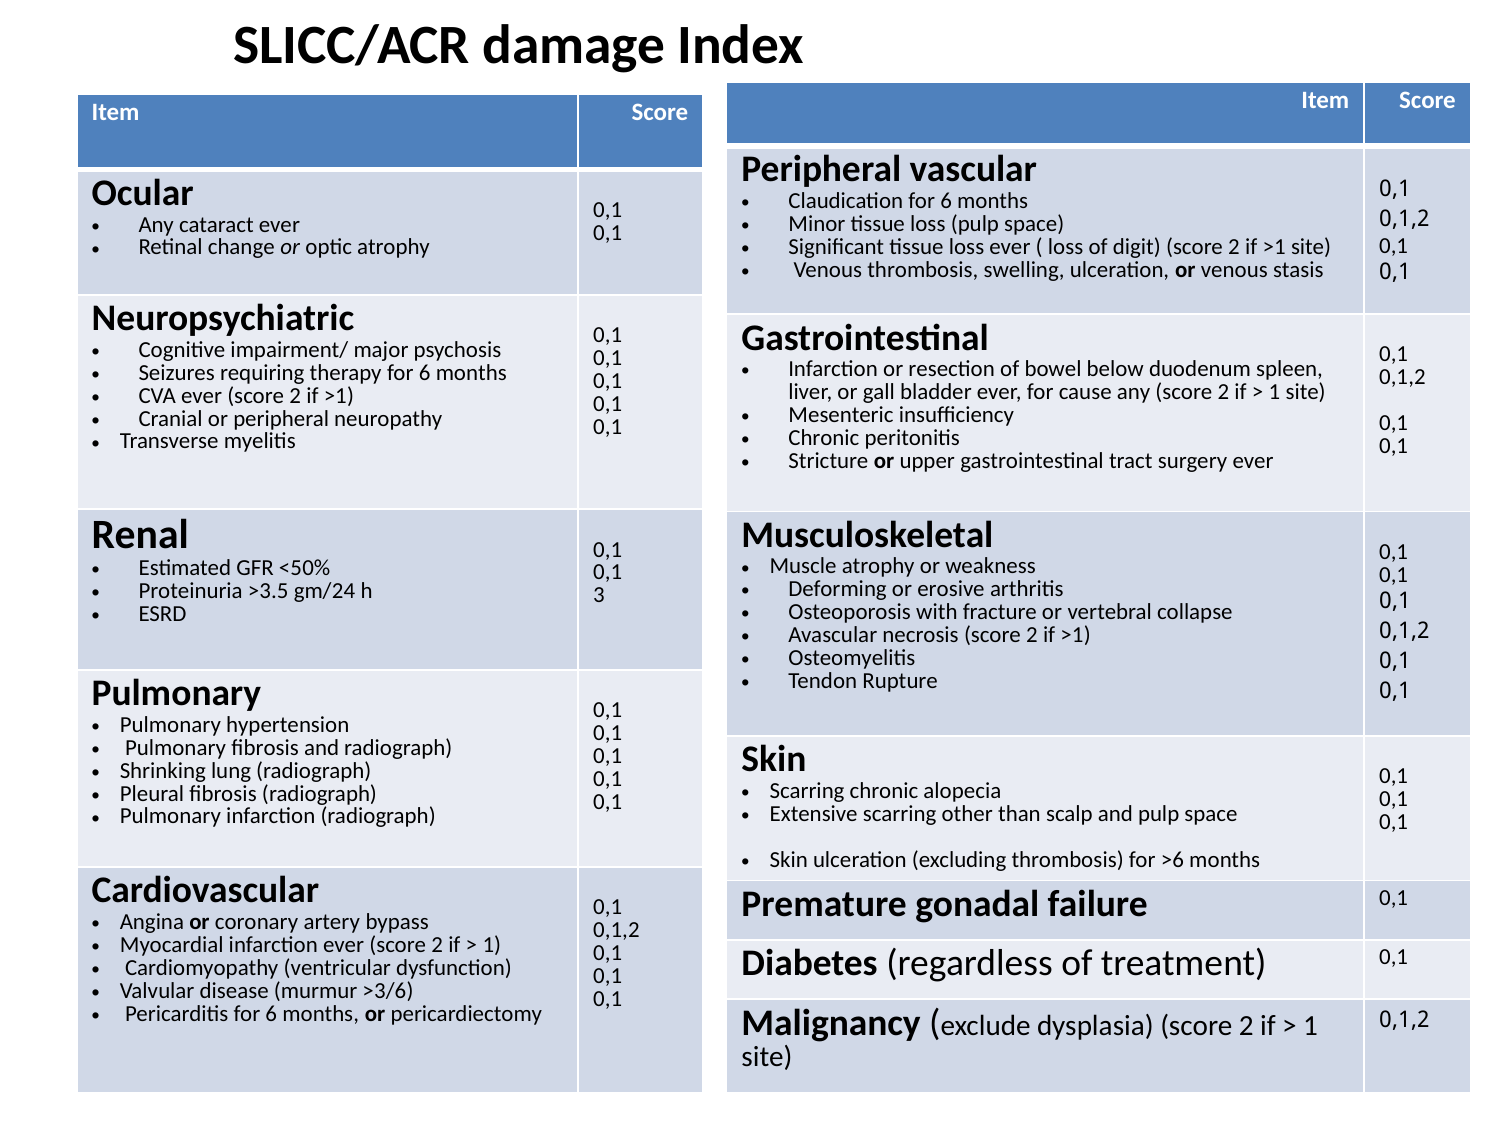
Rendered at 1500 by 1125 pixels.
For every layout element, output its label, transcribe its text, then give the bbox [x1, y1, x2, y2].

table_header Score [1365, 83, 1470, 143]
table_cell Renal Estimated GFR <50% Proteinuria >3.5 gm/24 h ESRD [78, 510, 577, 669]
table_cell 0,1 0,1 0,1 [1365, 737, 1470, 880]
table_cell 0,1 0,1 0,1 0,1,2 0,1 0,1 [1365, 512, 1470, 735]
table_cell Gastrointestinal Infarction or resection of bowel below duodenum spleen, liver, or gall bladder ever, for cause any (score 2 if > 1 site) Mesenteric insufficiency Chronic peritonitis Stricture or upper gastrointestinal tract surgery ever [727, 315, 1363, 511]
table_cell Cardiovascular Angina or coronary artery bypass Myocardial infarction ever (score 2 if > 1) Cardiomyopathy (ventricular dysfunction) Valvular disease (murmur >3/6) Pericarditis for 6 months, or pericardiectomy [78, 868, 577, 1092]
table_cell 0,1 0,1 3 [579, 510, 702, 669]
table_header Item [727, 83, 1363, 143]
table_cell 0,1 0,1 0,1 0,1 0,1 [579, 296, 702, 508]
title SLICC/ACR damage Index [218, 0, 1282, 82]
table_cell Ocular Any cataract ever Retinal change or optic atrophy [78, 172, 577, 294]
table_cell 0,1,2 [1365, 1000, 1470, 1092]
table_cell Skin Scarring chronic alopecia Extensive scarring other than scalp and pulp space Skin ulceration (excluding thrombosis) for >6 months [727, 737, 1363, 880]
table_cell Musculoskeletal Muscle atrophy or weakness Deforming or erosive arthritis Osteoporosis with fracture or vertebral collapse Avascular necrosis (score 2 if >1) Osteomyelitis Tendon Rupture [727, 512, 1363, 735]
table_cell 0,1 [1365, 881, 1470, 939]
table_cell 0,1 0,1,2 0,1 0,1 0,1 [579, 868, 702, 1092]
table_cell Neuropsychiatric Cognitive impairment/ major psychosis Seizures requiring therapy for 6 months CVA ever (score 2 if >1) Cranial or peripheral neuropathy Transverse myelitis [78, 296, 577, 508]
table_cell Pulmonary Pulmonary hypertension Pulmonary fibrosis and radiograph) Shrinking lung (radiograph) Pleural fibrosis (radiograph) Pulmonary infarction (radiograph) [78, 671, 577, 866]
table_cell 0,1 0,1,2 0,1 0,1 [1365, 149, 1470, 313]
table_cell Diabetes (regardless of treatment) [727, 941, 1363, 998]
table_header Score [579, 95, 702, 167]
table_cell 0,1 0,1 [579, 172, 702, 294]
table_cell Malignancy (exclude dysplasia) (score 2 if > 1 site) [727, 1000, 1363, 1092]
table_cell 0,1 [1365, 941, 1470, 998]
table_cell Premature gonadal failure [727, 881, 1363, 939]
table_cell 0,1 0,1 0,1 0,1 0,1 [579, 671, 702, 866]
table_header Item [78, 95, 577, 167]
table_cell 0,1 0,1,2 0,1 0,1 [1365, 315, 1470, 511]
table_cell Peripheral vascular Claudication for 6 months Minor tissue loss (pulp space) Significant tissue loss ever ( loss of digit) (score 2 if >1 site) Venous thrombosis, swelling, ulceration, or venous stasis [727, 149, 1363, 313]
